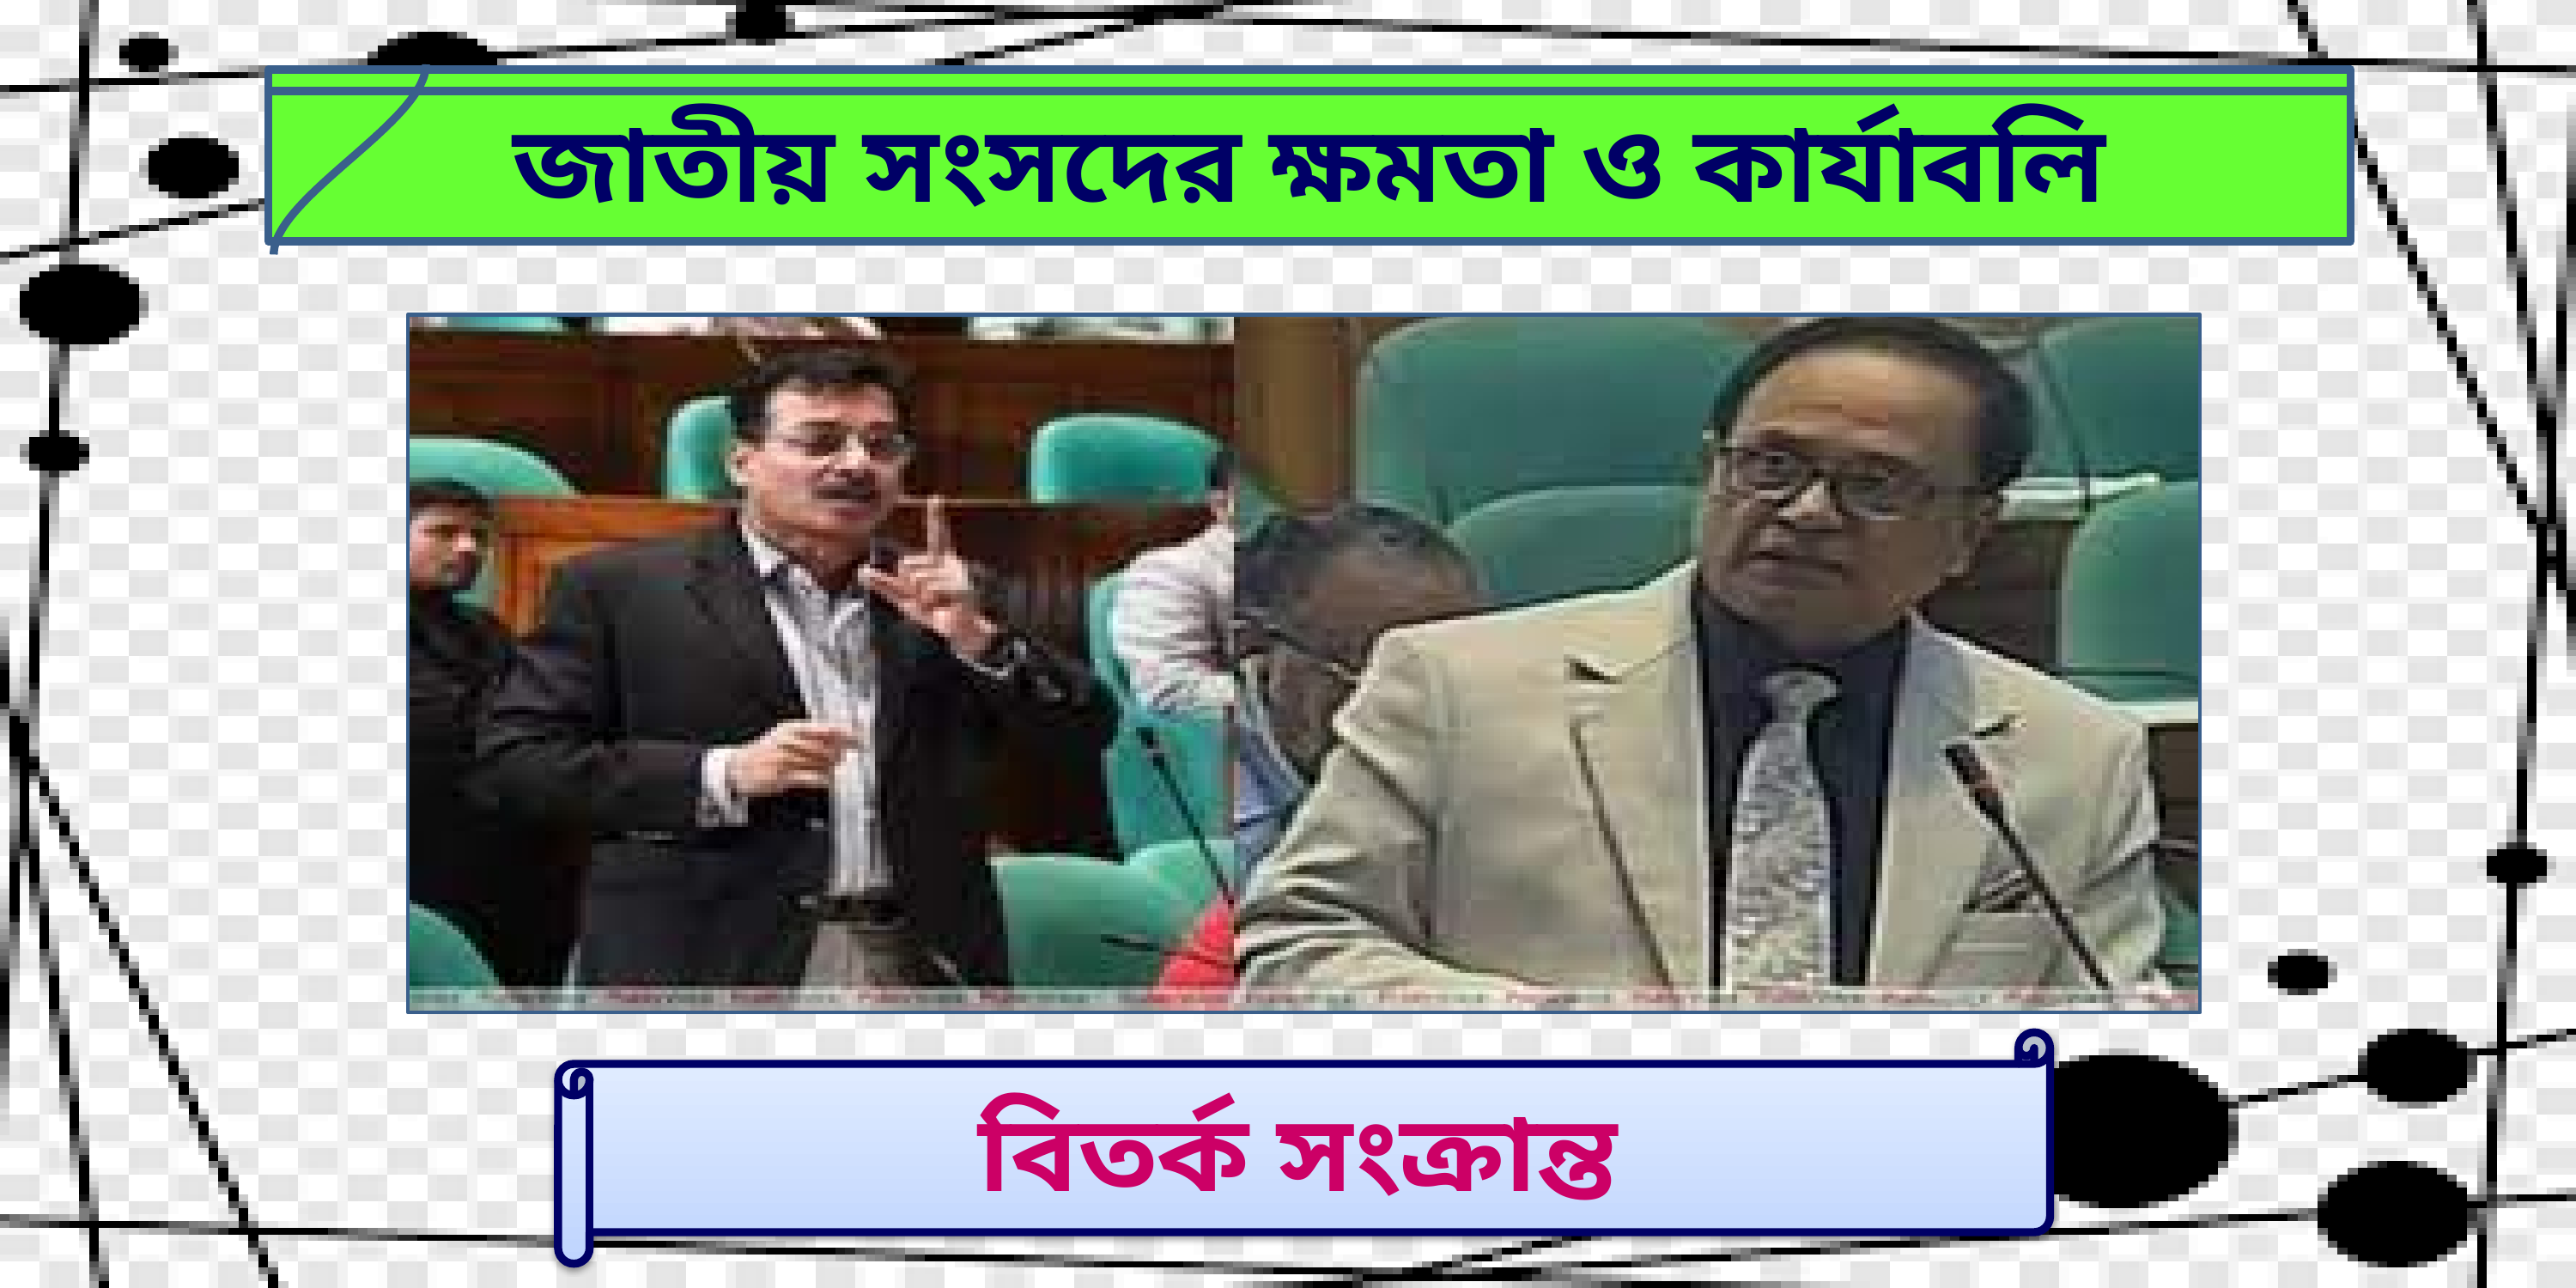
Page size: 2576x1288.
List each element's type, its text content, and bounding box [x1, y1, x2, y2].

text_box জাতীয় সংসদের ক্ষমতা ও কার্যাবলি [266, 64, 2353, 255]
text_box বিতর্ক সংক্রান্ত [557, 1031, 2051, 1265]
picture [0, 0, 2576, 1288]
text_box [406, 313, 2202, 1014]
